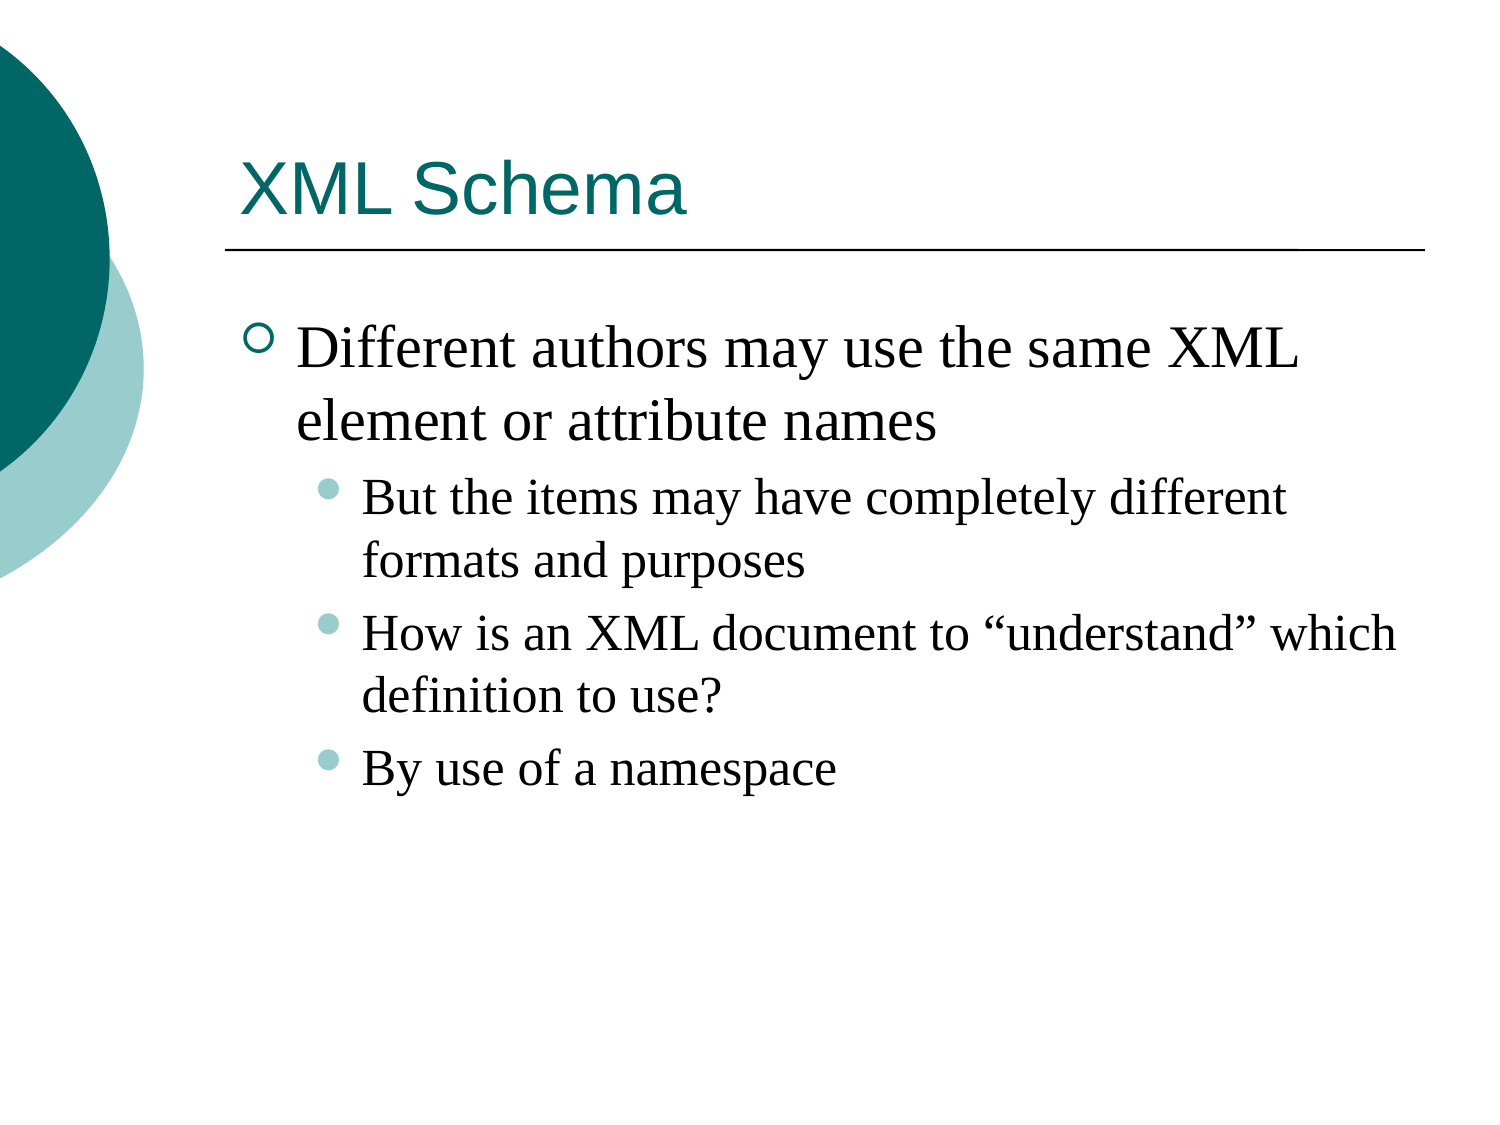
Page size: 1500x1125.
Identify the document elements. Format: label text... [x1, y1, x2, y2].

list Different authors may use the same XML element or attribute names But the items may have completely different formats and purposes How is an XML document to “understand” which definition to use? By use of a namespace [224, 299, 1425, 975]
title XML Schema [224, 49, 1425, 238]
